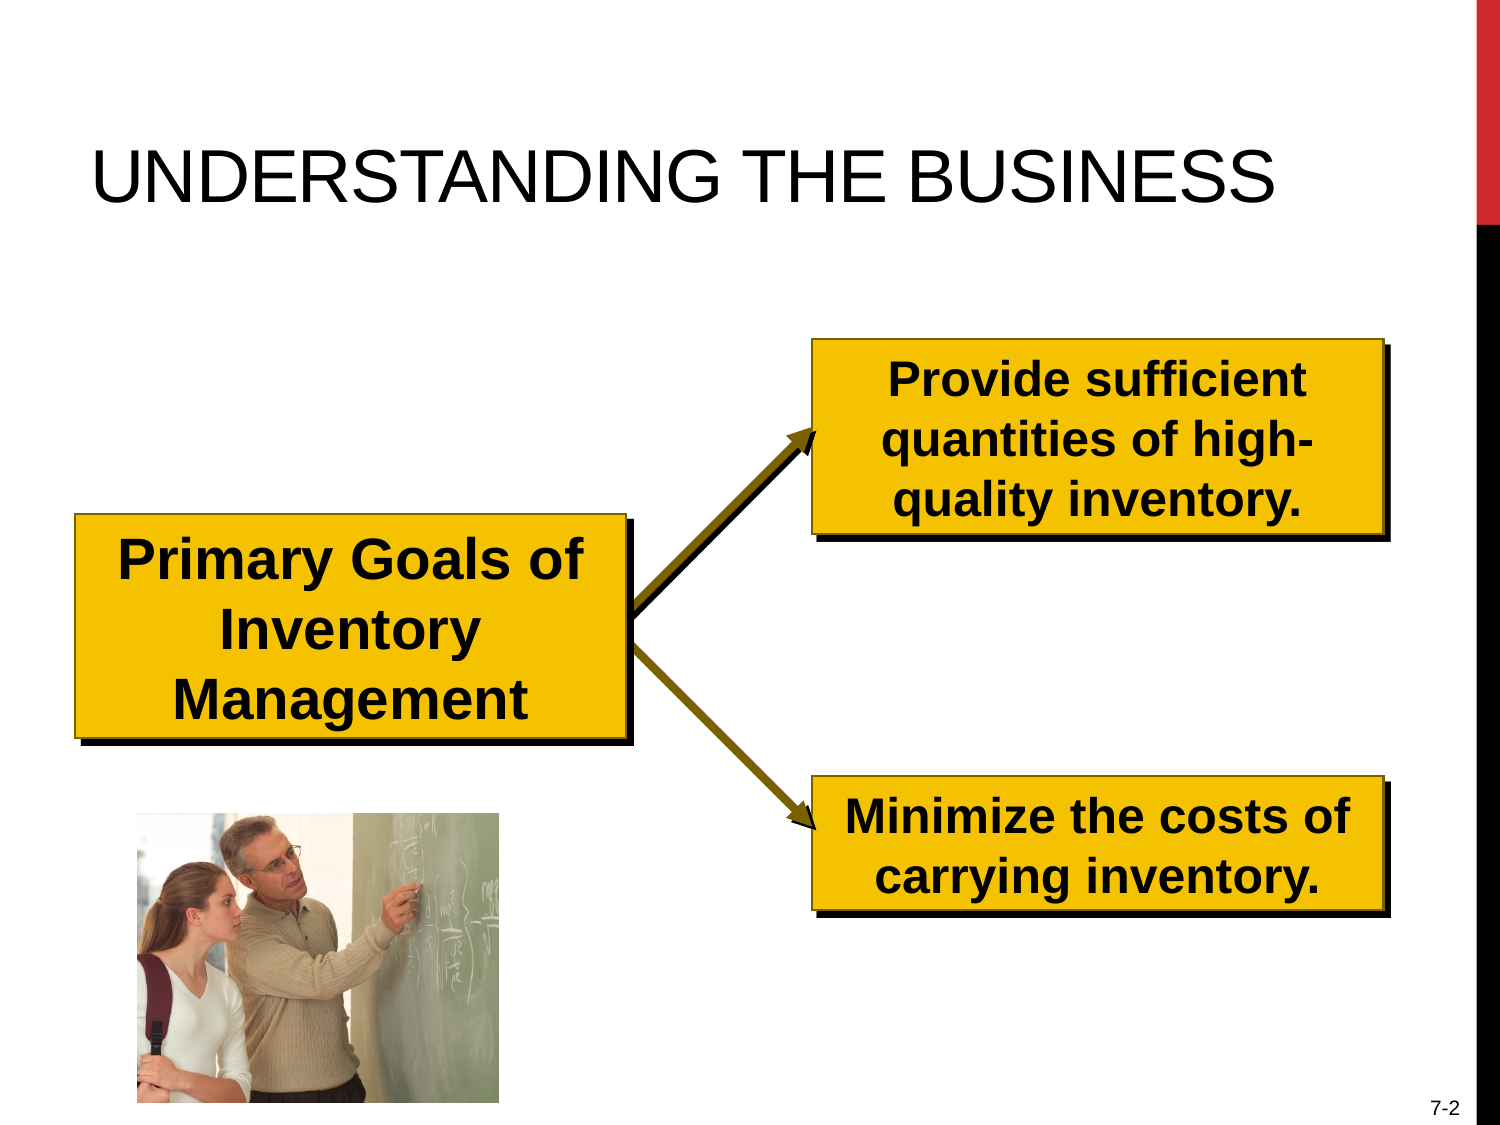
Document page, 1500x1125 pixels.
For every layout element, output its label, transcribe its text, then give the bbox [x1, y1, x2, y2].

text_box Provide sufficient quantities of high-quality inventory. [811, 339, 1384, 534]
text_box [633, 426, 813, 607]
text_box [633, 647, 813, 827]
picture [136, 813, 500, 1103]
title Understanding the Business [75, 0, 1450, 225]
text_box Primary Goals of Inventory Management [74, 513, 627, 738]
text_box Minimize the costs of carrying inventory. [811, 775, 1384, 911]
